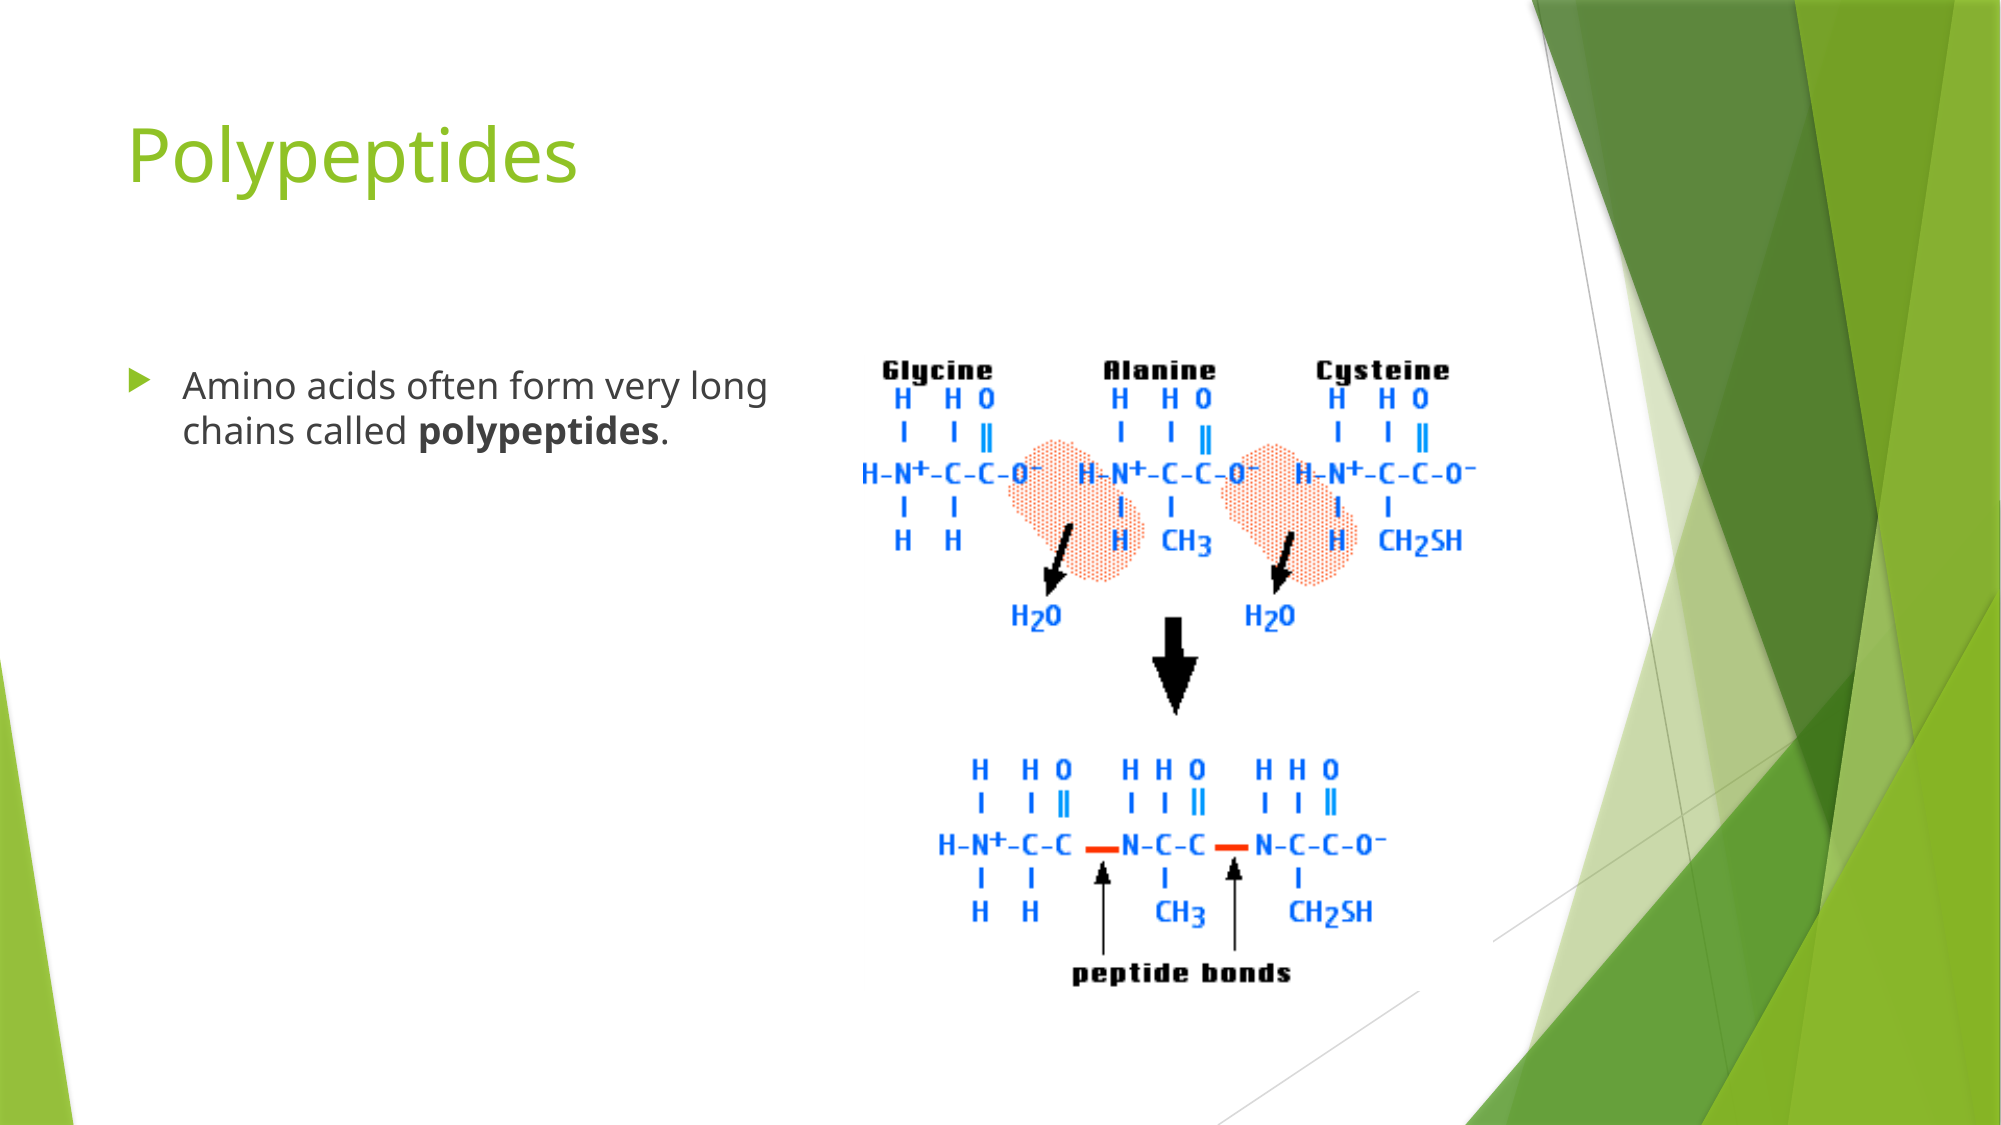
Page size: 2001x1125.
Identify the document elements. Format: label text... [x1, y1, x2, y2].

list Amino acids often form very long chains called polypeptides. [111, 354, 798, 992]
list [863, 354, 1494, 991]
title Polypeptides [111, 99, 1522, 317]
